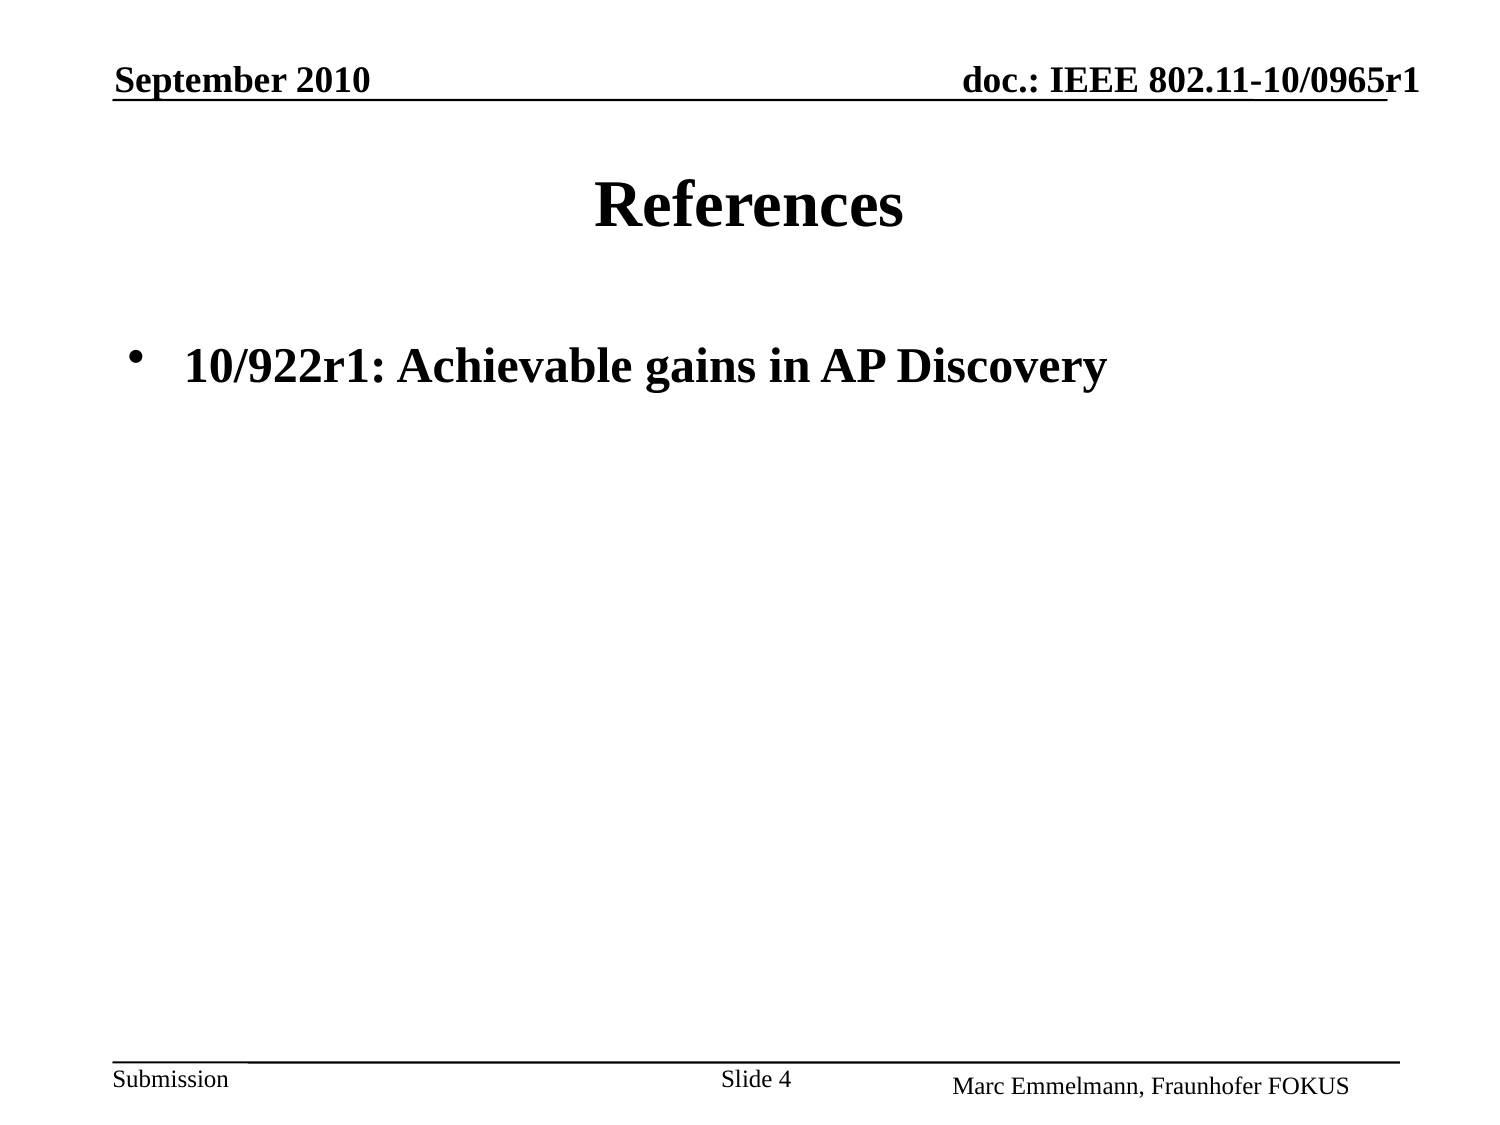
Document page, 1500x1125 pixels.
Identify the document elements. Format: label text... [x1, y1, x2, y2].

title References [112, 112, 1388, 288]
footer Marc Emmelmann, Fraunhofer FOKUS [937, 1062, 1402, 1100]
slide_number Slide 4 [712, 1061, 800, 1093]
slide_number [114, 54, 374, 101]
list 10/922r1: Achievable gains in AP Discovery [112, 324, 1388, 1001]
